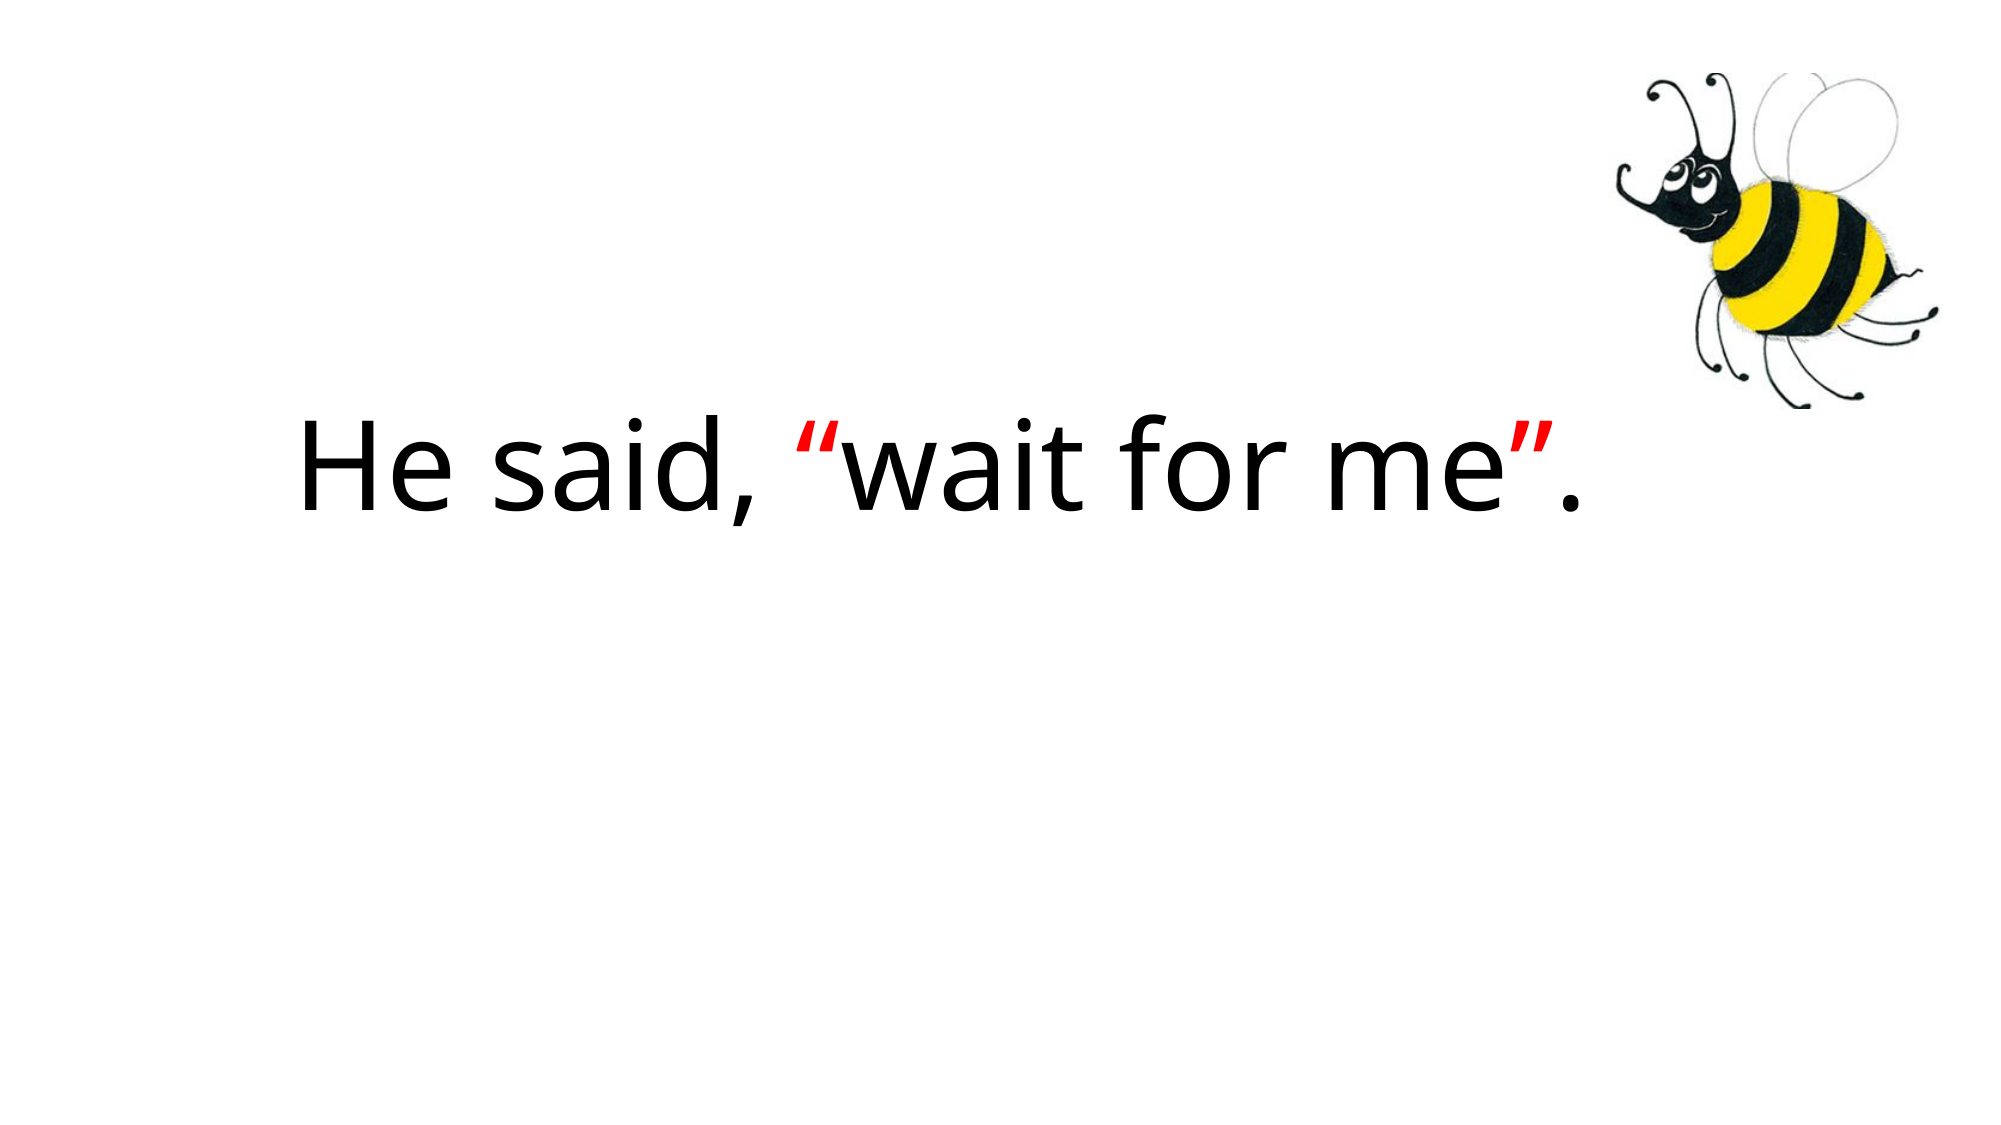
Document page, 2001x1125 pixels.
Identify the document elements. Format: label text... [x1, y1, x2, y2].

text_box He said, “wait for me”. [221, 378, 1660, 543]
picture [1608, 73, 1943, 409]
